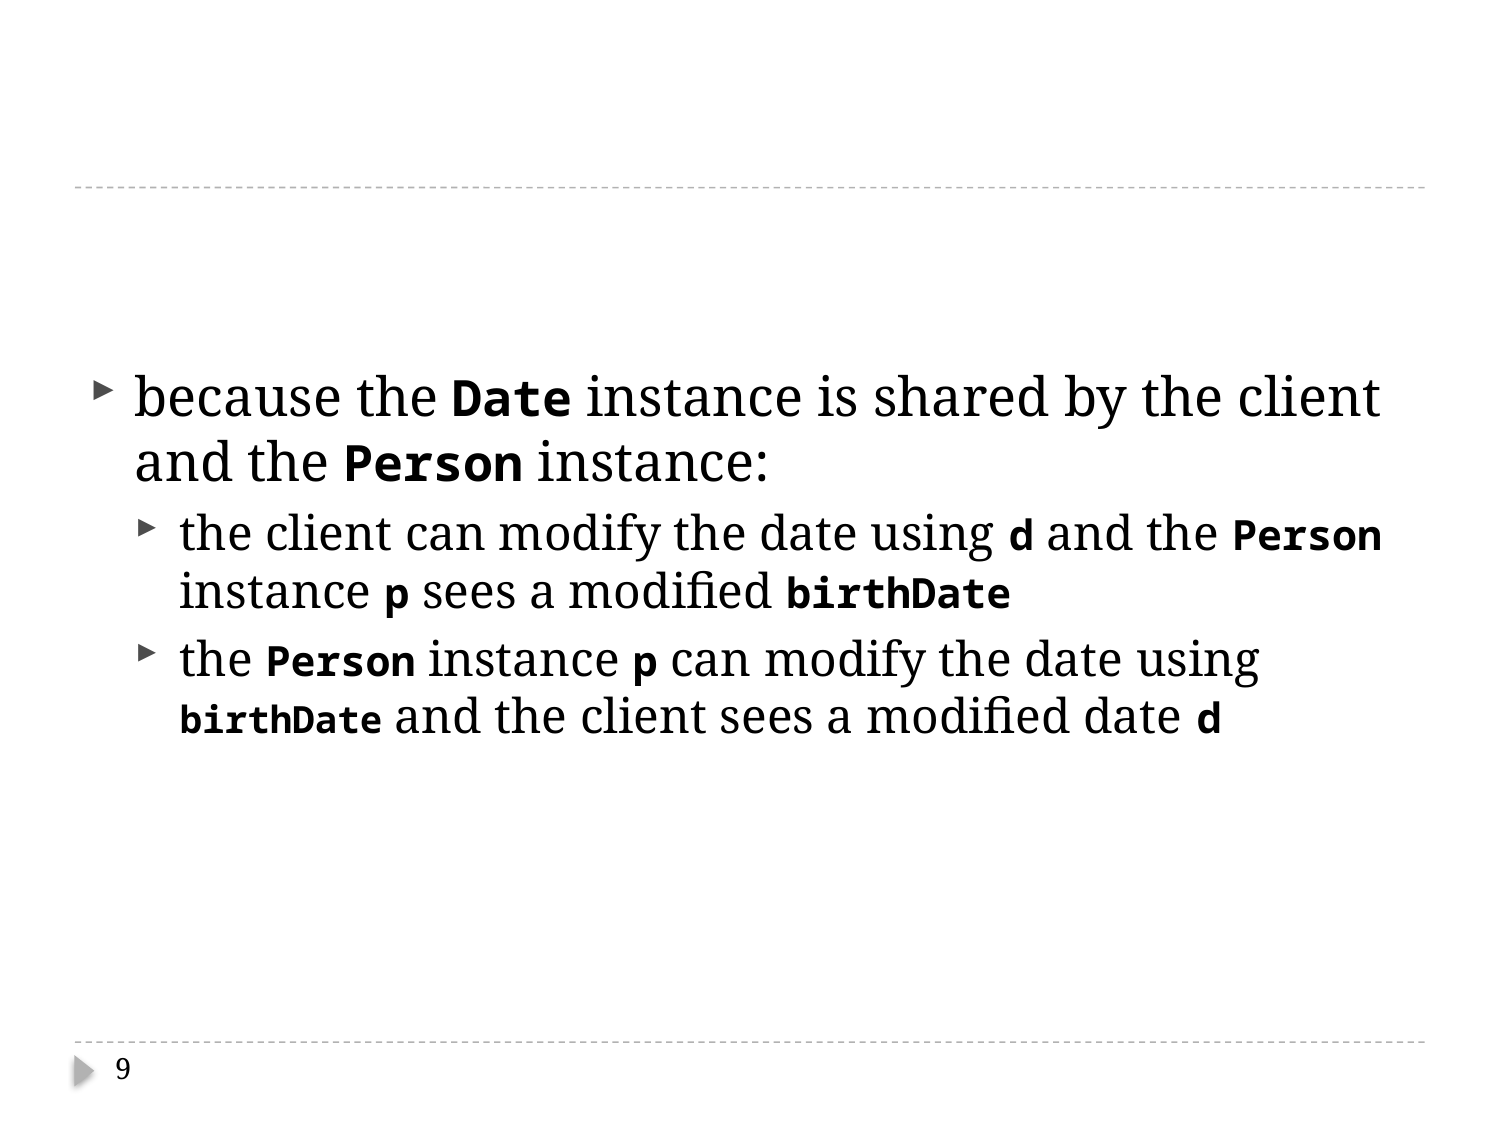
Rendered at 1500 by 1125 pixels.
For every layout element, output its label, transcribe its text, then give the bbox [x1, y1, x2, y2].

list because the Date instance is shared by the client and the Person instance: the client can modify the date using d and the Person instance p sees a modified birthDate the Person instance p can modify the date using birthDate and the client sees a modified date d [74, 199, 1426, 1011]
slide_number 9 [100, 1042, 426, 1103]
